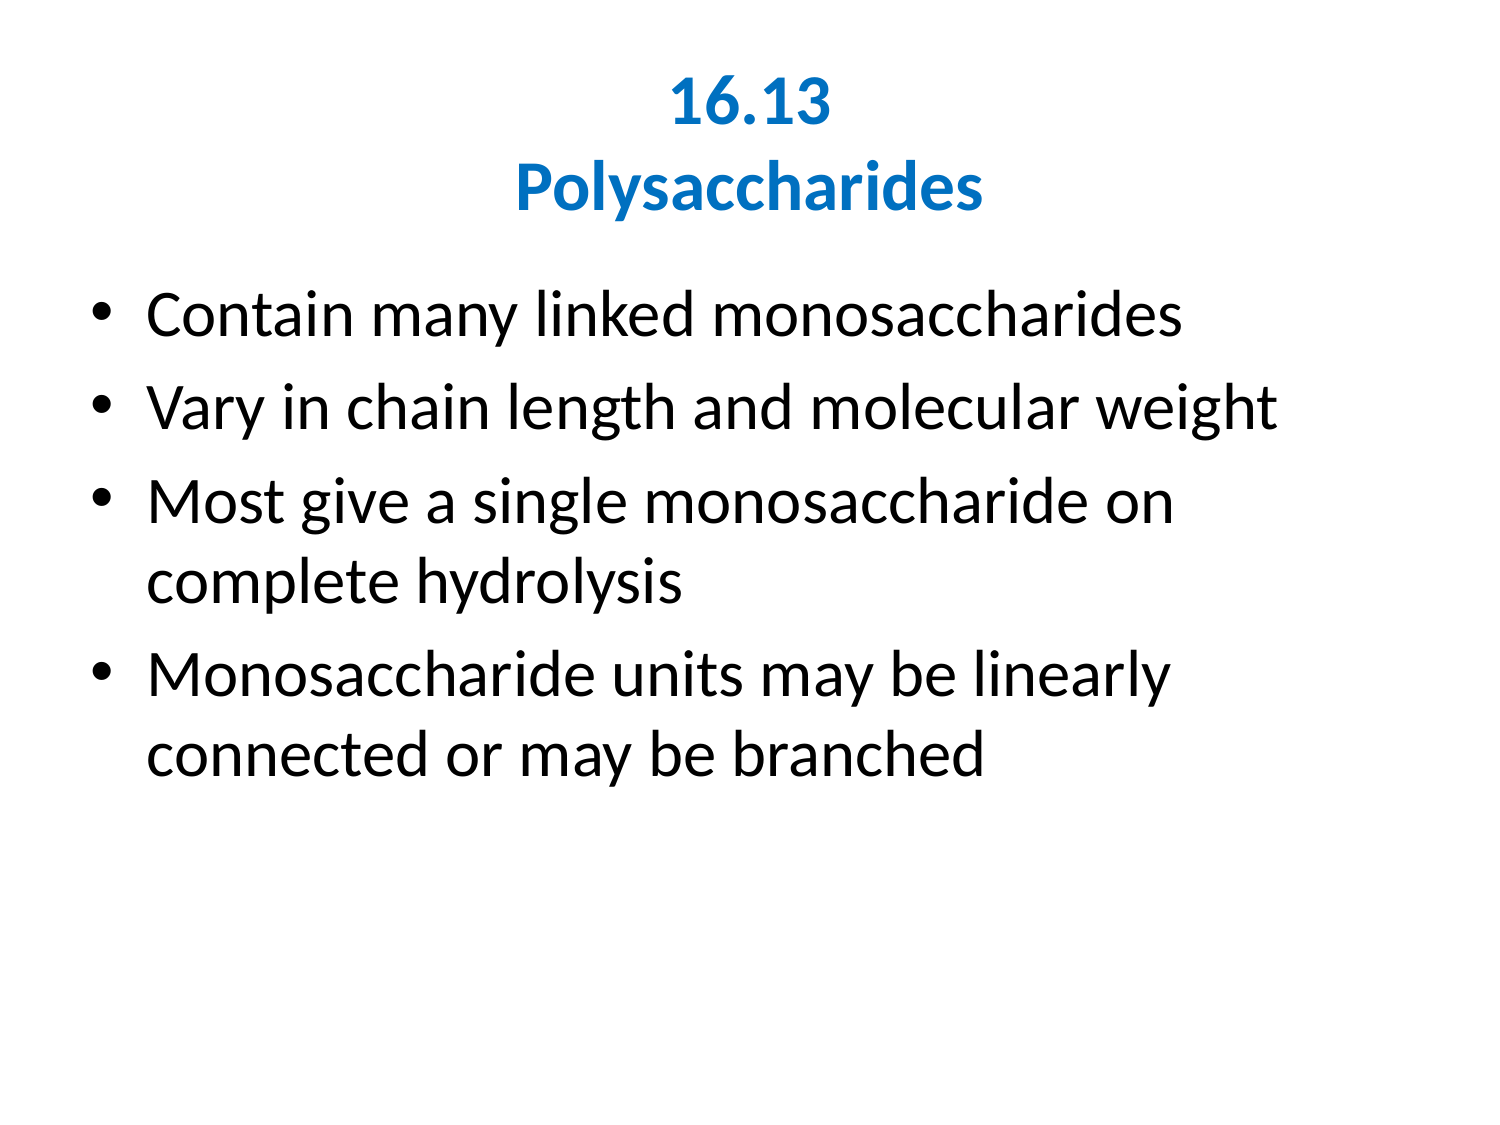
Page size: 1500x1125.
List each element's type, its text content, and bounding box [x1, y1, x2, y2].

list Contain many linked monosaccharides Vary in chain length and molecular weight Most give a single monosaccharide on complete hydrolysis Monosaccharide units may be linearly connected or may be branched [75, 262, 1425, 1005]
title 16.13 Polysaccharides [75, 45, 1425, 233]
